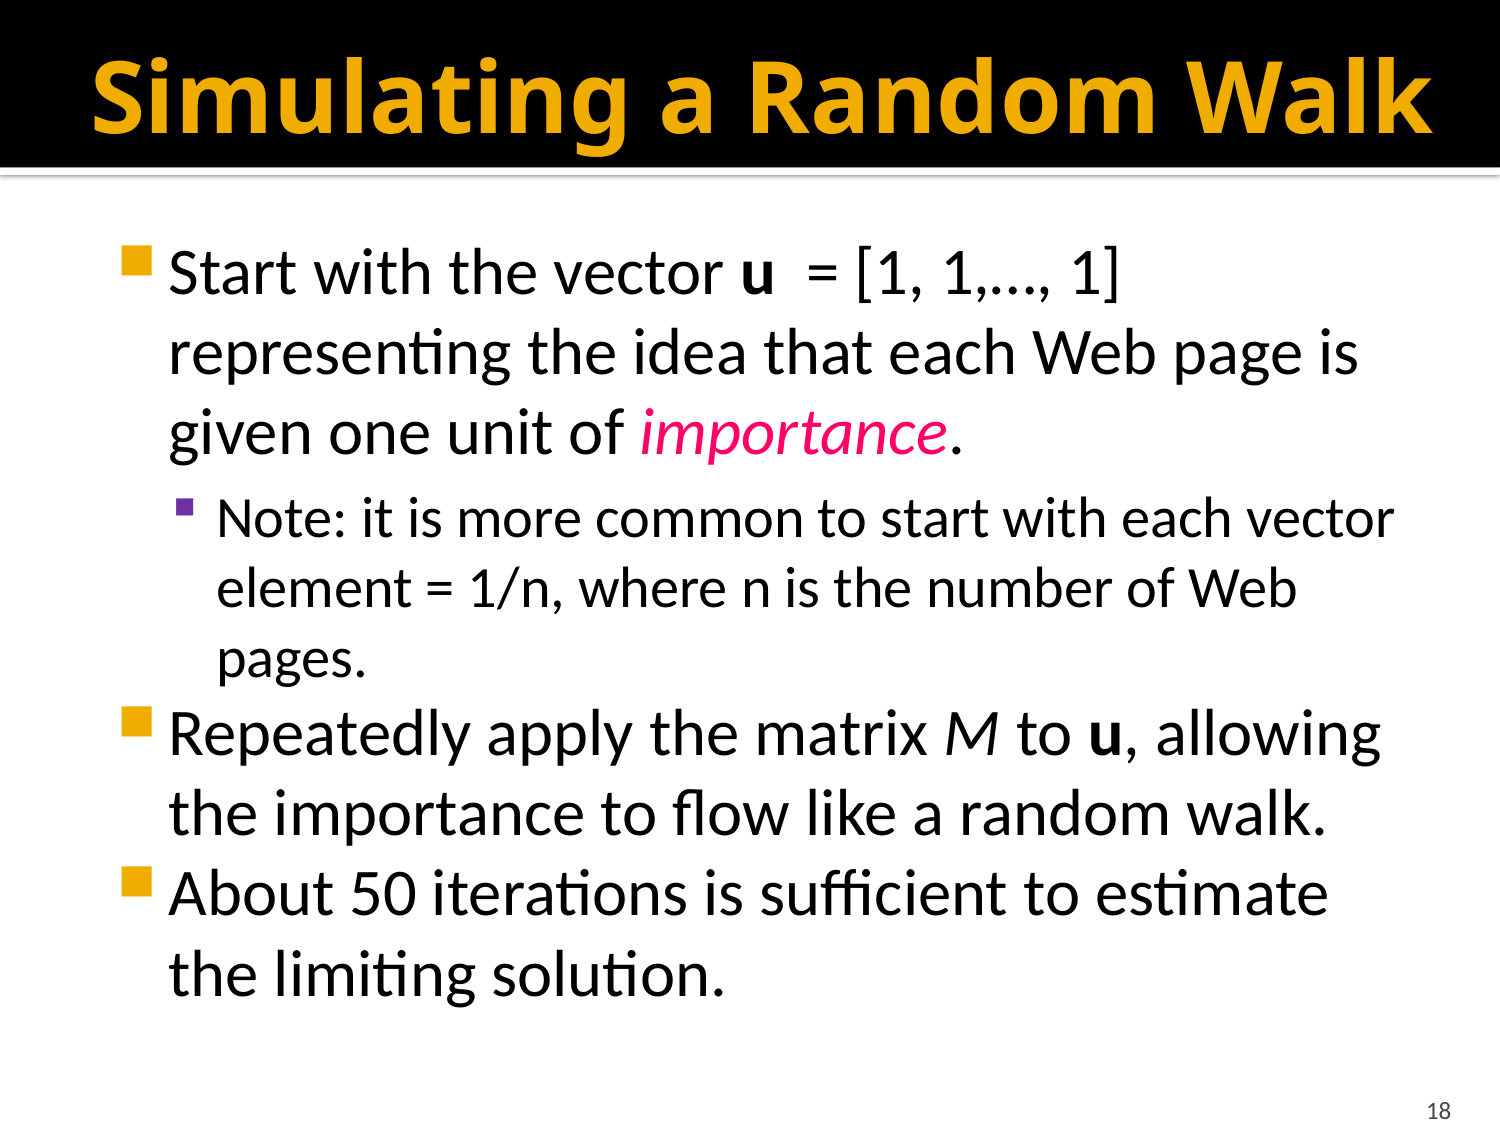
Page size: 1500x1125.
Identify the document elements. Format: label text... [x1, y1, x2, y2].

slide_number 18 [1345, 1080, 1467, 1125]
title Simulating a Random Walk [75, 12, 1500, 175]
list Start with the vector u = [1, 1,…, 1] representing the idea that each Web page is given one unit of importance. Note: it is more common to start with each vector element = 1/n, where n is the number of Web pages. Repeatedly apply the matrix M to u, allowing the importance to flow like a random walk. About 50 iterations is sufficient to estimate the limiting solution. [87, 212, 1450, 1075]
